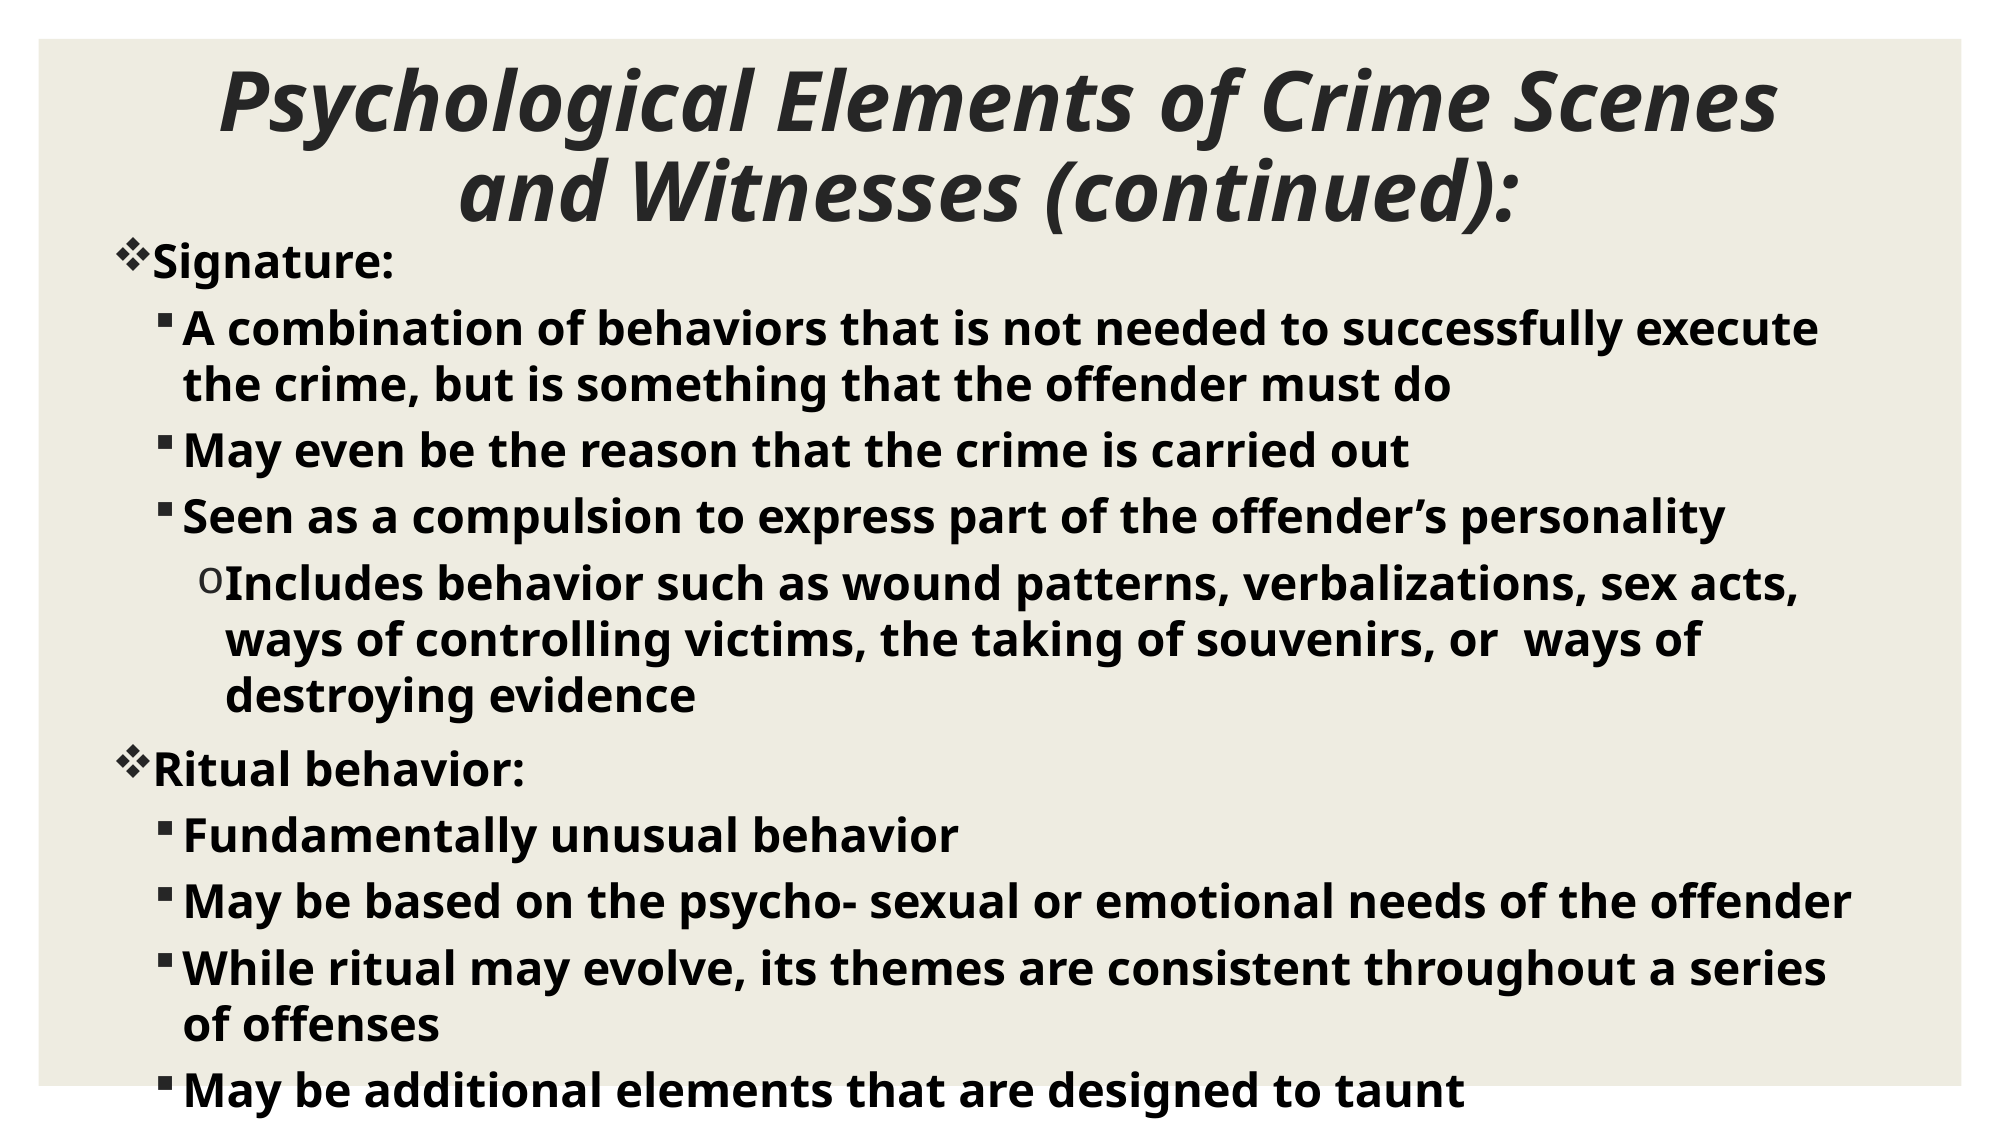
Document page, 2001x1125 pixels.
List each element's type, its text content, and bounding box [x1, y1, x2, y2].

title Psychological Elements of Crime Scenes and Witnesses (continued): [174, 36, 1825, 224]
list Signature: A combination of behaviors that is not needed to successfully execute the crime, but is something that the offender must do May even be the reason that the crime is carried out Seen as a compulsion to express part of the offender’s personality Includes behavior such as wound patterns, verbalizations, sex acts, ways of controlling victims, the taking of souvenirs, or ways of destroying evidence Ritual behavior: Fundamentally unusual behavior May be based on the psycho- sexual or emotional needs of the offender While ritual may evolve, its themes are consistent throughout a series of offenses May be additional elements that are designed to taunt [97, 224, 1903, 1125]
